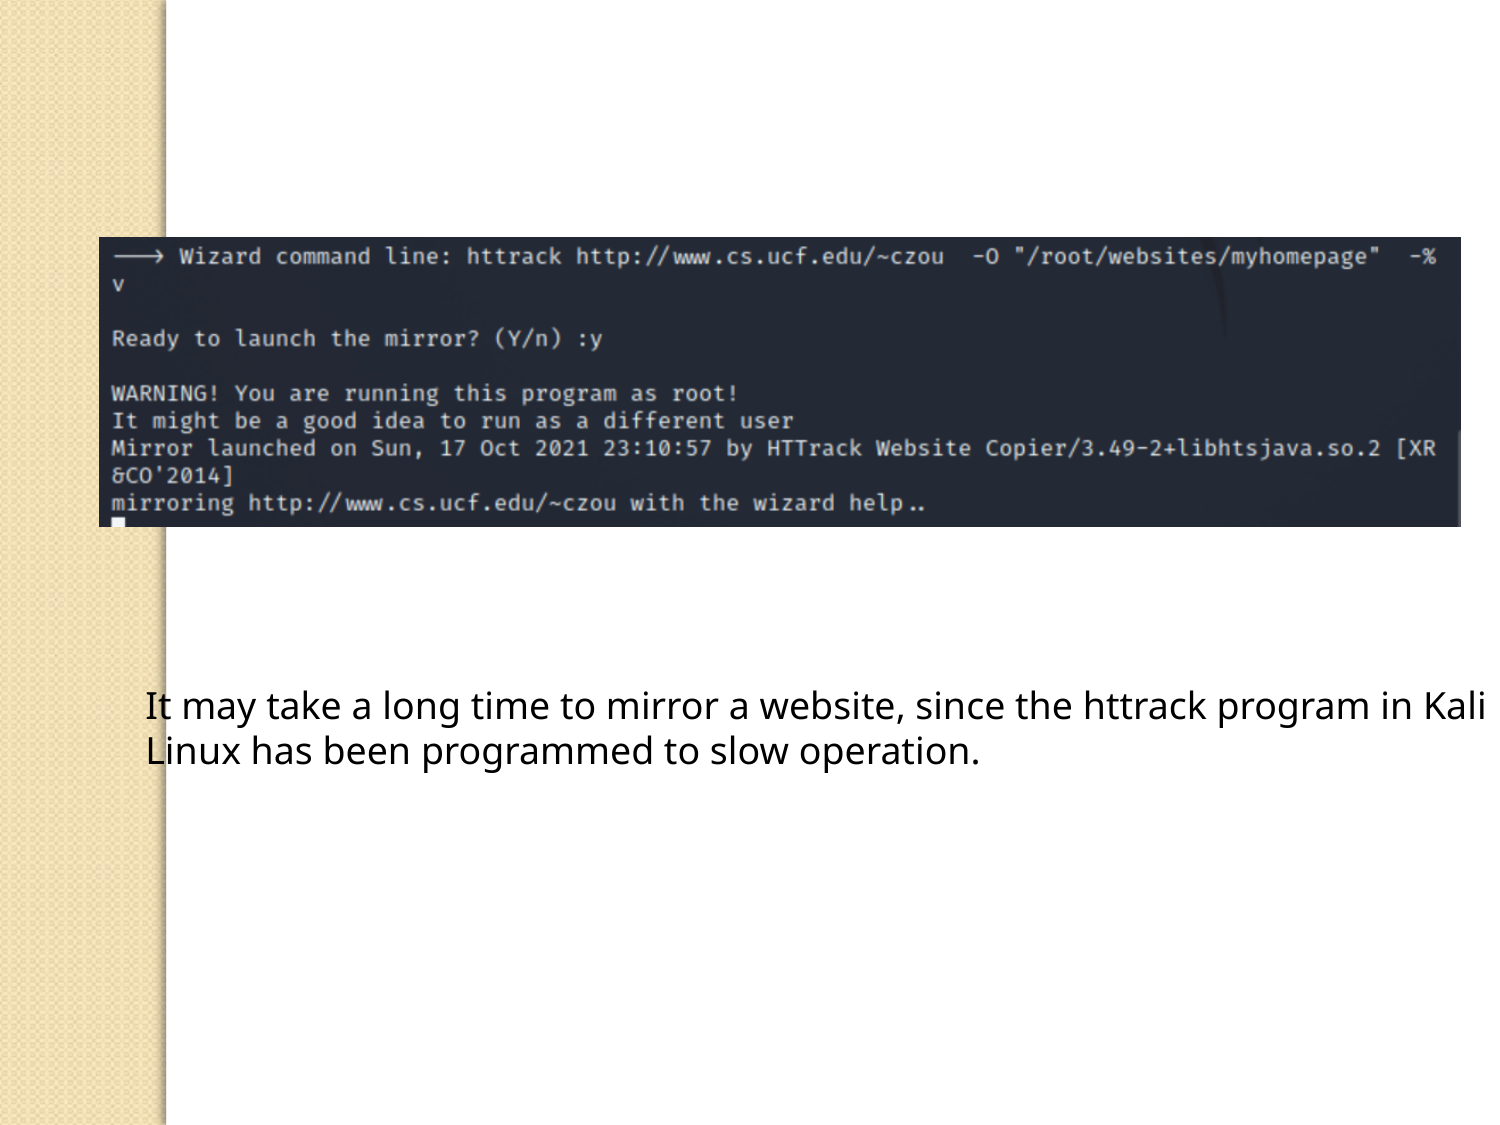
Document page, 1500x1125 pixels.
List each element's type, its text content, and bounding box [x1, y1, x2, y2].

text_box It may take a long time to mirror a website, since the httrack program in Kali Linux has been programmed to slow operation. [130, 674, 1500, 780]
picture [0, 0, 1461, 1125]
